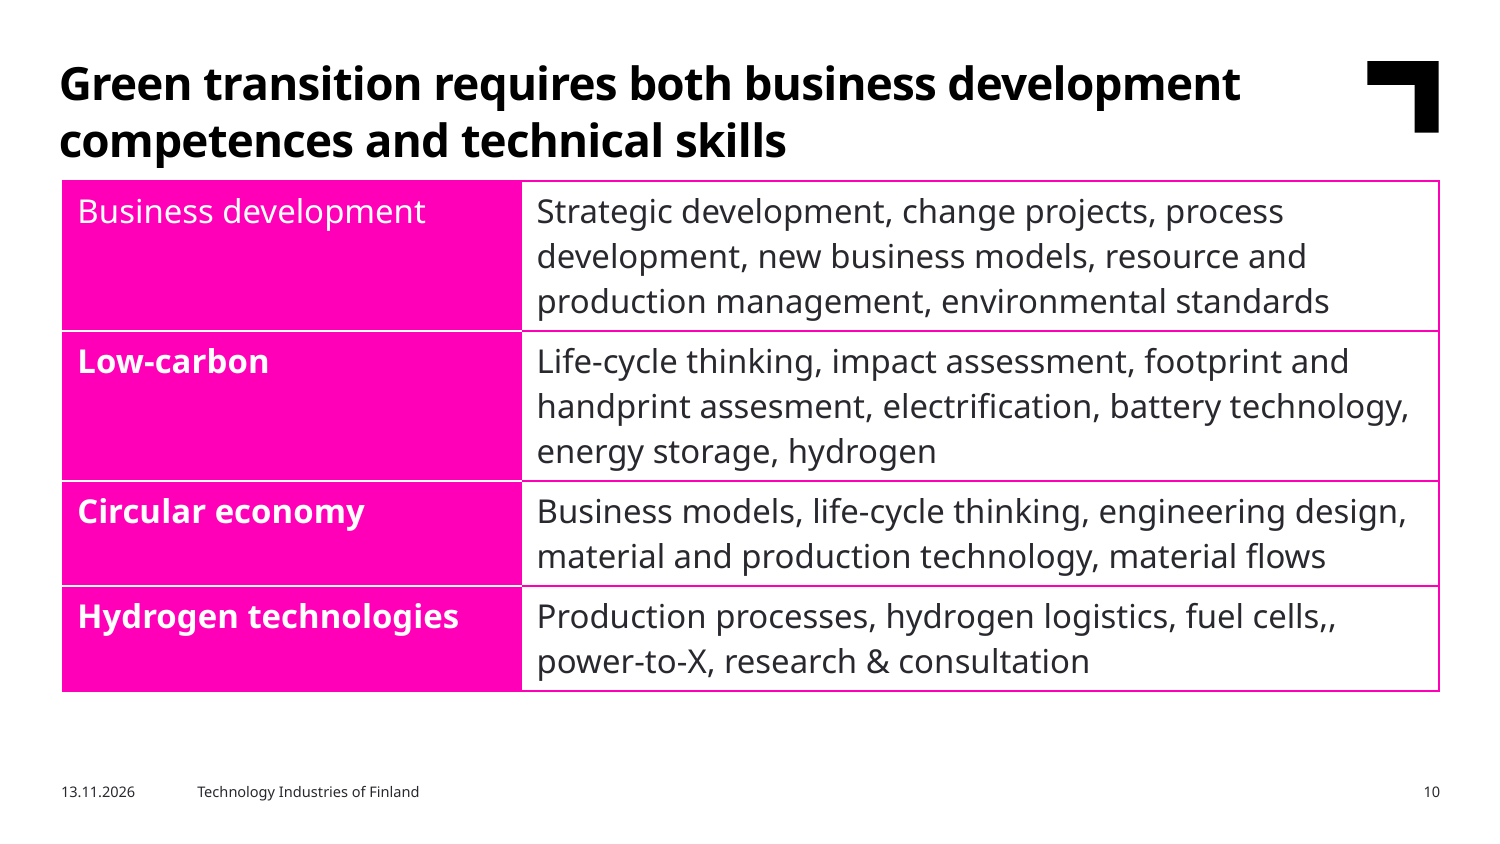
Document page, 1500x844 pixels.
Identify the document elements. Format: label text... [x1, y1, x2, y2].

table_cell Low-carbon [63, 332, 522, 480]
table_header Strategic development, change projects, process development, new business models, resource and production management, environmental standards [522, 182, 1438, 330]
table_header Business development [63, 182, 522, 330]
slide_number 10 [1313, 775, 1456, 803]
table_cell Circular economy [63, 482, 522, 585]
table_cell Life-cycle thinking, impact assessment, footprint and handprint assesment, electrification, battery technology, energy storage, hydrogen [522, 332, 1438, 480]
table_cell Business models, life-cycle thinking, engineering design, material and production technology, material flows [522, 482, 1438, 585]
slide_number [46, 775, 182, 803]
list Green transition requires both business development competences and technical skills [41, 46, 1353, 153]
table_cell Production processes, hydrogen logistics, fuel cells,, power-to-X, research & consultation [522, 587, 1438, 690]
table_cell Hydrogen technologies [63, 587, 522, 690]
footer Technology Industries of Finland [182, 775, 517, 803]
